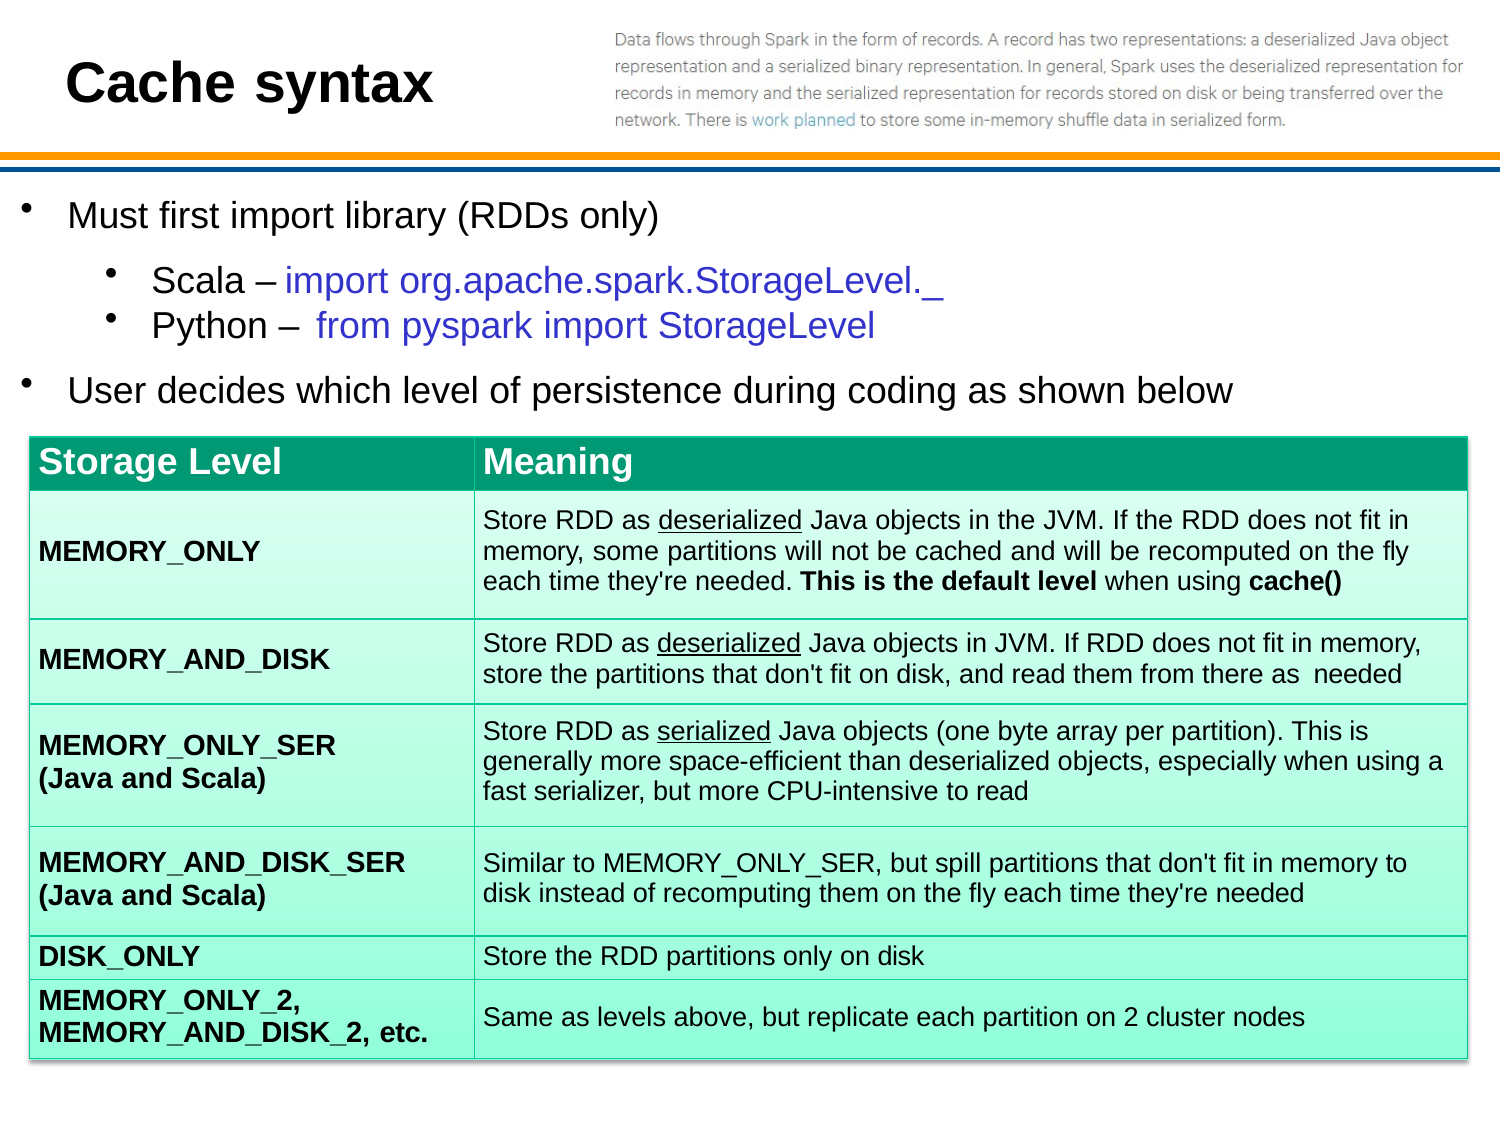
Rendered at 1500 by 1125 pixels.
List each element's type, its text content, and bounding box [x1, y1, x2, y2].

picture [24, 434, 1475, 1070]
picture [615, 32, 1465, 129]
text_box Must first import library (RDDs only) Scala – import org.apache.spark.StorageLevel._ Python – from pyspark import StorageLevel User decides which level of persistence during coding as shown below [18, 168, 1238, 411]
title Cache syntax [62, 42, 1437, 234]
